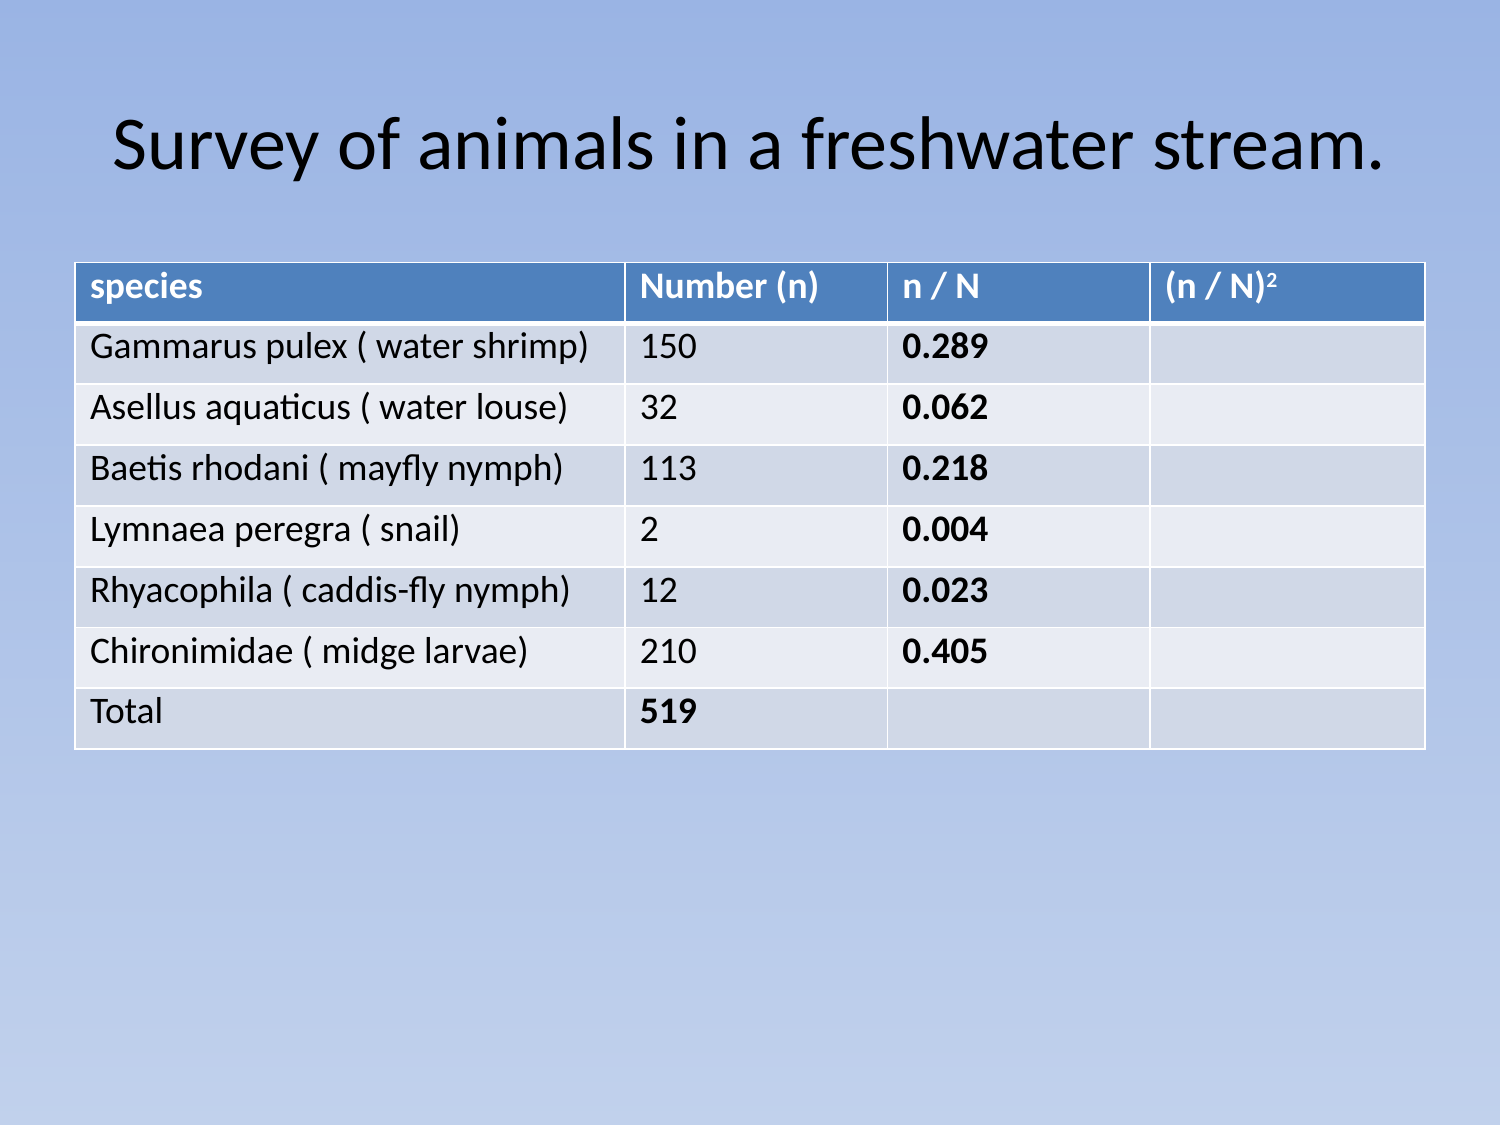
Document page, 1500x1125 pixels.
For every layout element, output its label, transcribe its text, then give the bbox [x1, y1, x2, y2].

table_cell Asellus aquaticus ( water louse) [76, 385, 624, 444]
table_header (n / N)2 [1151, 263, 1424, 321]
table_cell 113 [626, 446, 887, 505]
table_cell Rhyacophila ( caddis-fly nymph) [76, 568, 624, 627]
table_cell 2 [626, 507, 887, 566]
table_cell 0.004 [888, 507, 1149, 566]
table_cell 0.289 [888, 326, 1149, 383]
table_cell 0.405 [888, 628, 1149, 687]
table_cell [1151, 689, 1424, 748]
table_cell 519 [626, 689, 887, 748]
table_cell 12 [626, 568, 887, 627]
table_cell [1151, 385, 1424, 444]
table_cell [1151, 568, 1424, 627]
table_cell Baetis rhodani ( mayfly nymph) [76, 446, 624, 505]
table_cell 150 [626, 326, 887, 383]
table_cell [888, 689, 1149, 748]
table_cell Total [76, 689, 624, 748]
table_cell Lymnaea peregra ( snail) [76, 507, 624, 566]
table_cell 210 [626, 628, 887, 687]
title Survey of animals in a freshwater stream. [75, 45, 1425, 233]
table_cell [1151, 628, 1424, 687]
table_cell [1151, 446, 1424, 505]
table_cell Gammarus pulex ( water shrimp) [76, 326, 624, 383]
table_cell [1151, 326, 1424, 383]
table_cell 0.023 [888, 568, 1149, 627]
table_cell 0.218 [888, 446, 1149, 505]
table_header n / N [888, 263, 1149, 321]
table_cell [1151, 507, 1424, 566]
table_header Number (n) [626, 263, 887, 321]
table_cell 0.062 [888, 385, 1149, 444]
table_cell 32 [626, 385, 887, 444]
table_header species [76, 263, 624, 321]
table_cell Chironimidae ( midge larvae) [76, 628, 624, 687]
